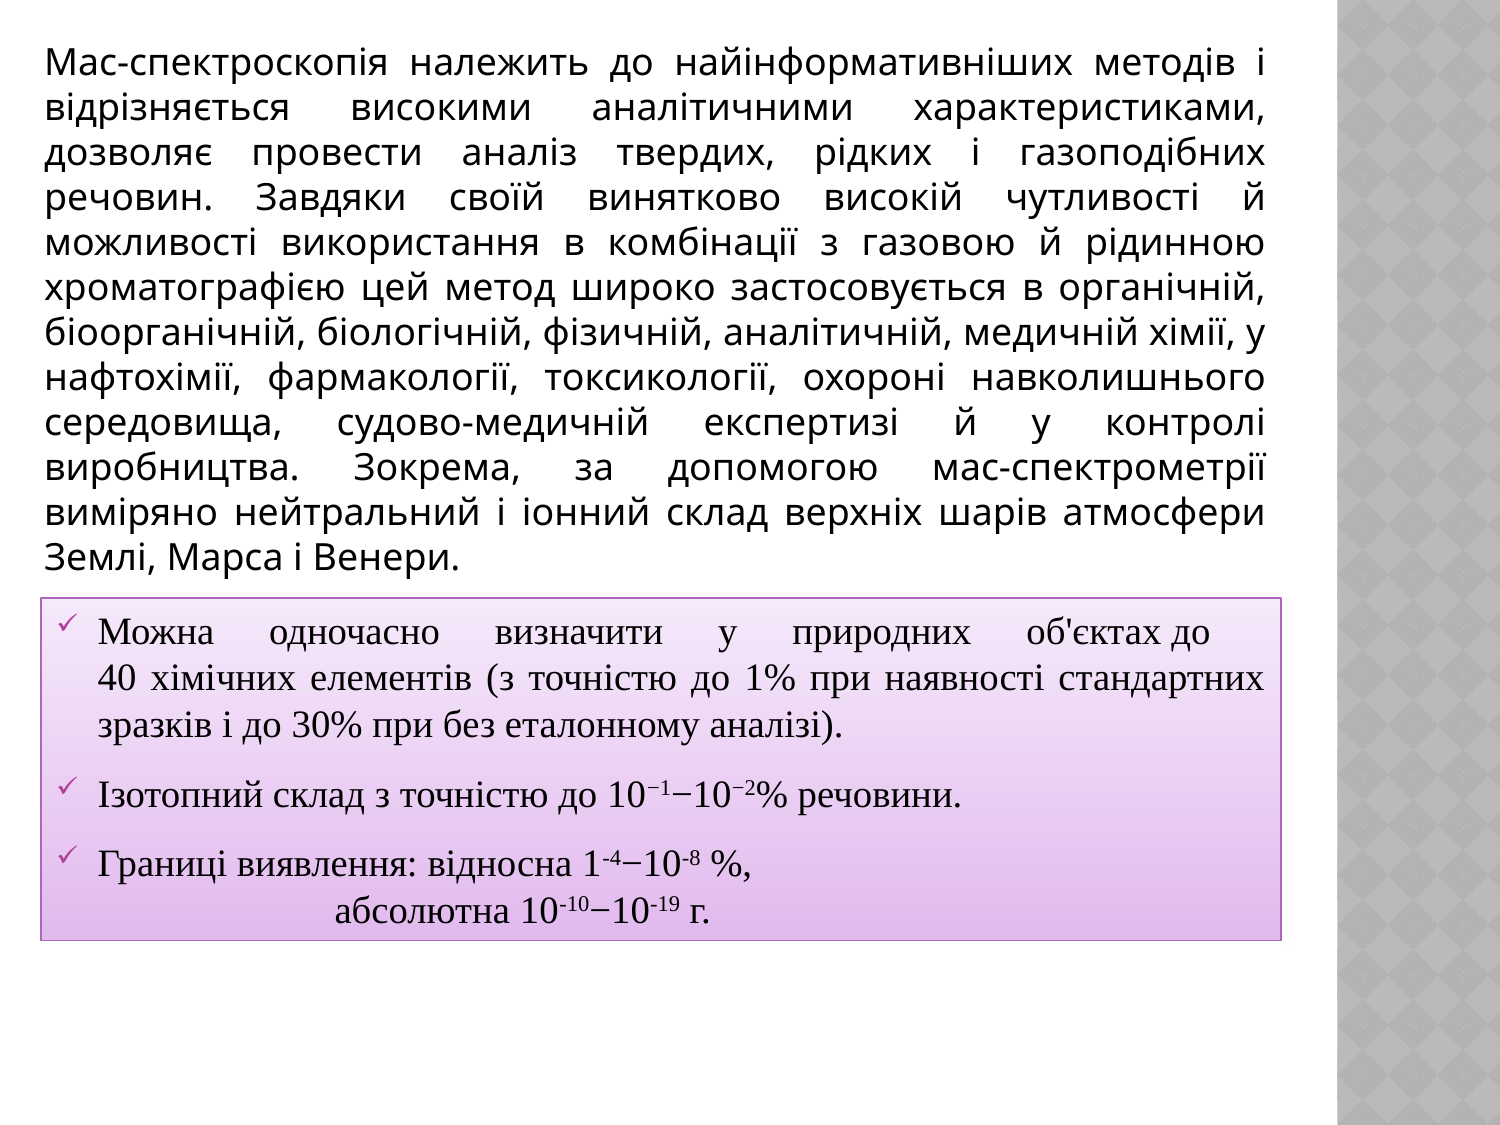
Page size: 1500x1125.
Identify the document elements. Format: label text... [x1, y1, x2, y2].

text_box Мас-спектроскопія належить до найінформативніших методів і відрізняється високими аналітичними характеристиками, дозволяє провести аналіз твердих, рідких і газоподібних речовин. Завдяки своїй винятково високій чутливості й можливості використання в комбінації з газовою й рідинною хроматографією цей метод широко застосовується в органічній, біоорганічній, біологічній, фізичній, аналітичній, медичній хімії, у нафтохімії, фармакології, токсикології, охороні навколишнього середовища, судово-медичній експертизі й у контролі виробництва. Зокрема, за допомогою мас-спектрометрії виміряно нейтральний і іонний склад верхніх шарів атмосфери Землі, Марса і Венери. [29, 30, 1282, 586]
text_box Можна одночасно визначити у природних об'єктах до 40 хімічних елементів (з точністю до 1% при наявності стандартних зразків і до 30% при без еталонному аналізі). Ізотопний склад з точністю до 10−1−10−2% речовини. Границі виявлення: відносна 1-4−10-8 %, абсолютна 10-10−10-19 г. [40, 597, 1282, 941]
